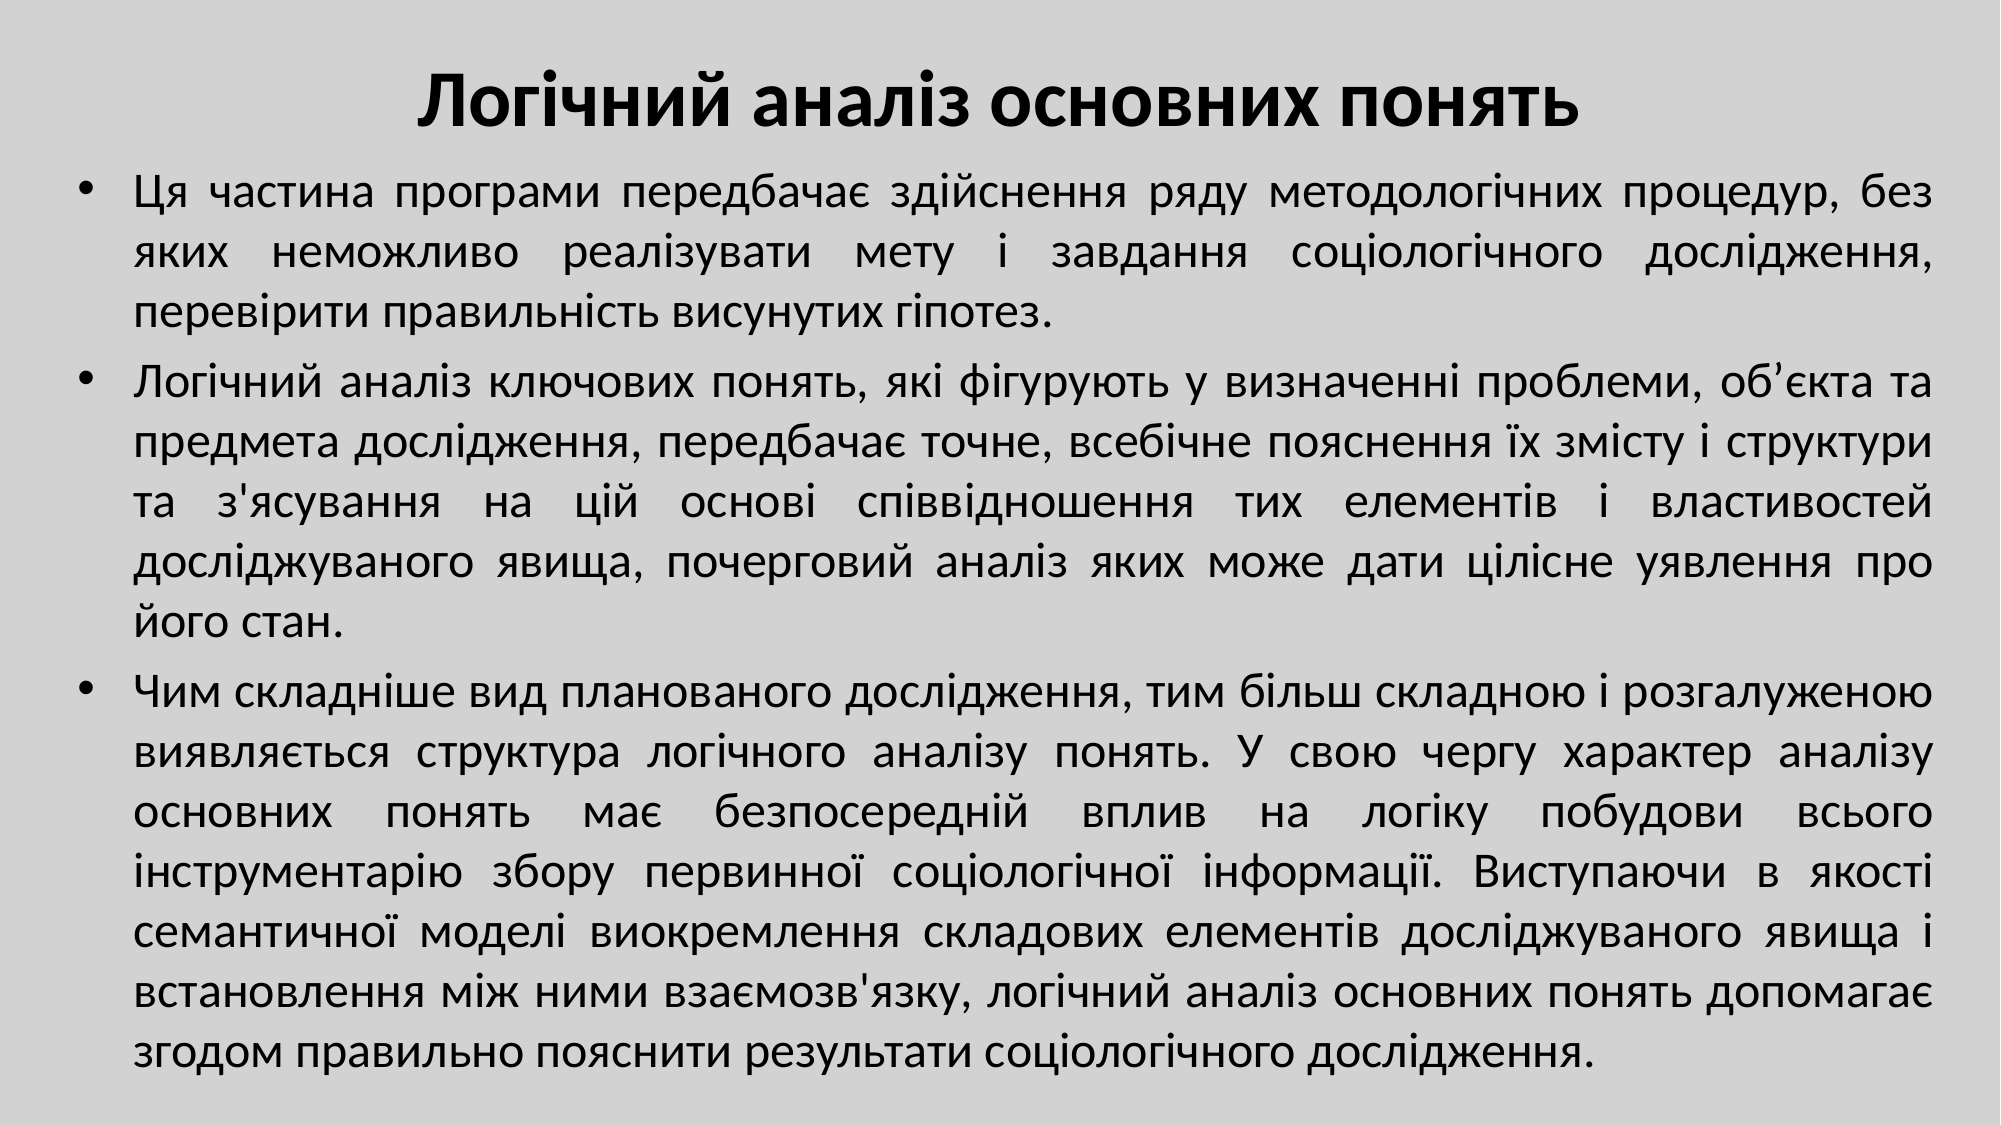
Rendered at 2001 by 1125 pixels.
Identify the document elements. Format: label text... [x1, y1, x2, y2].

title Логічний аналіз основних понять [99, 37, 1900, 149]
list Ця частина програми передбачає здійснення ряду методологічних процедур, без яких неможливо реалізувати мету і завдання соціологічного дослідження, перевірити правильність висунутих гіпотез. Логічний аналіз ключових понять, які фігурують у визначенні проблеми, об’єкта та предмета дослідження, передбачає точне, всебічне пояснення їх змісту і структури та з'ясування на цій основі співвідношення тих елементів і властивостей досліджуваного явища, почерговий аналіз яких може дати цілісне уявлення про його стан. Чим складніше вид планованого дослідження, тим більш складною і розгалуженою виявляється структура логічного аналізу понять. У свою чергу характер аналізу основних понять має безпосередній вплив на логіку побудови всього інструментарію збору первинної соціологічної інформації. Виступаючи в якості семантичної моделі виокремлення складових елементів досліджуваного явища і встановлення між ними взаємозв'язку, логічний аналіз основних понять допомагає згодом правильно пояснити результати соціологічного дослідження. [62, 149, 1950, 1075]
